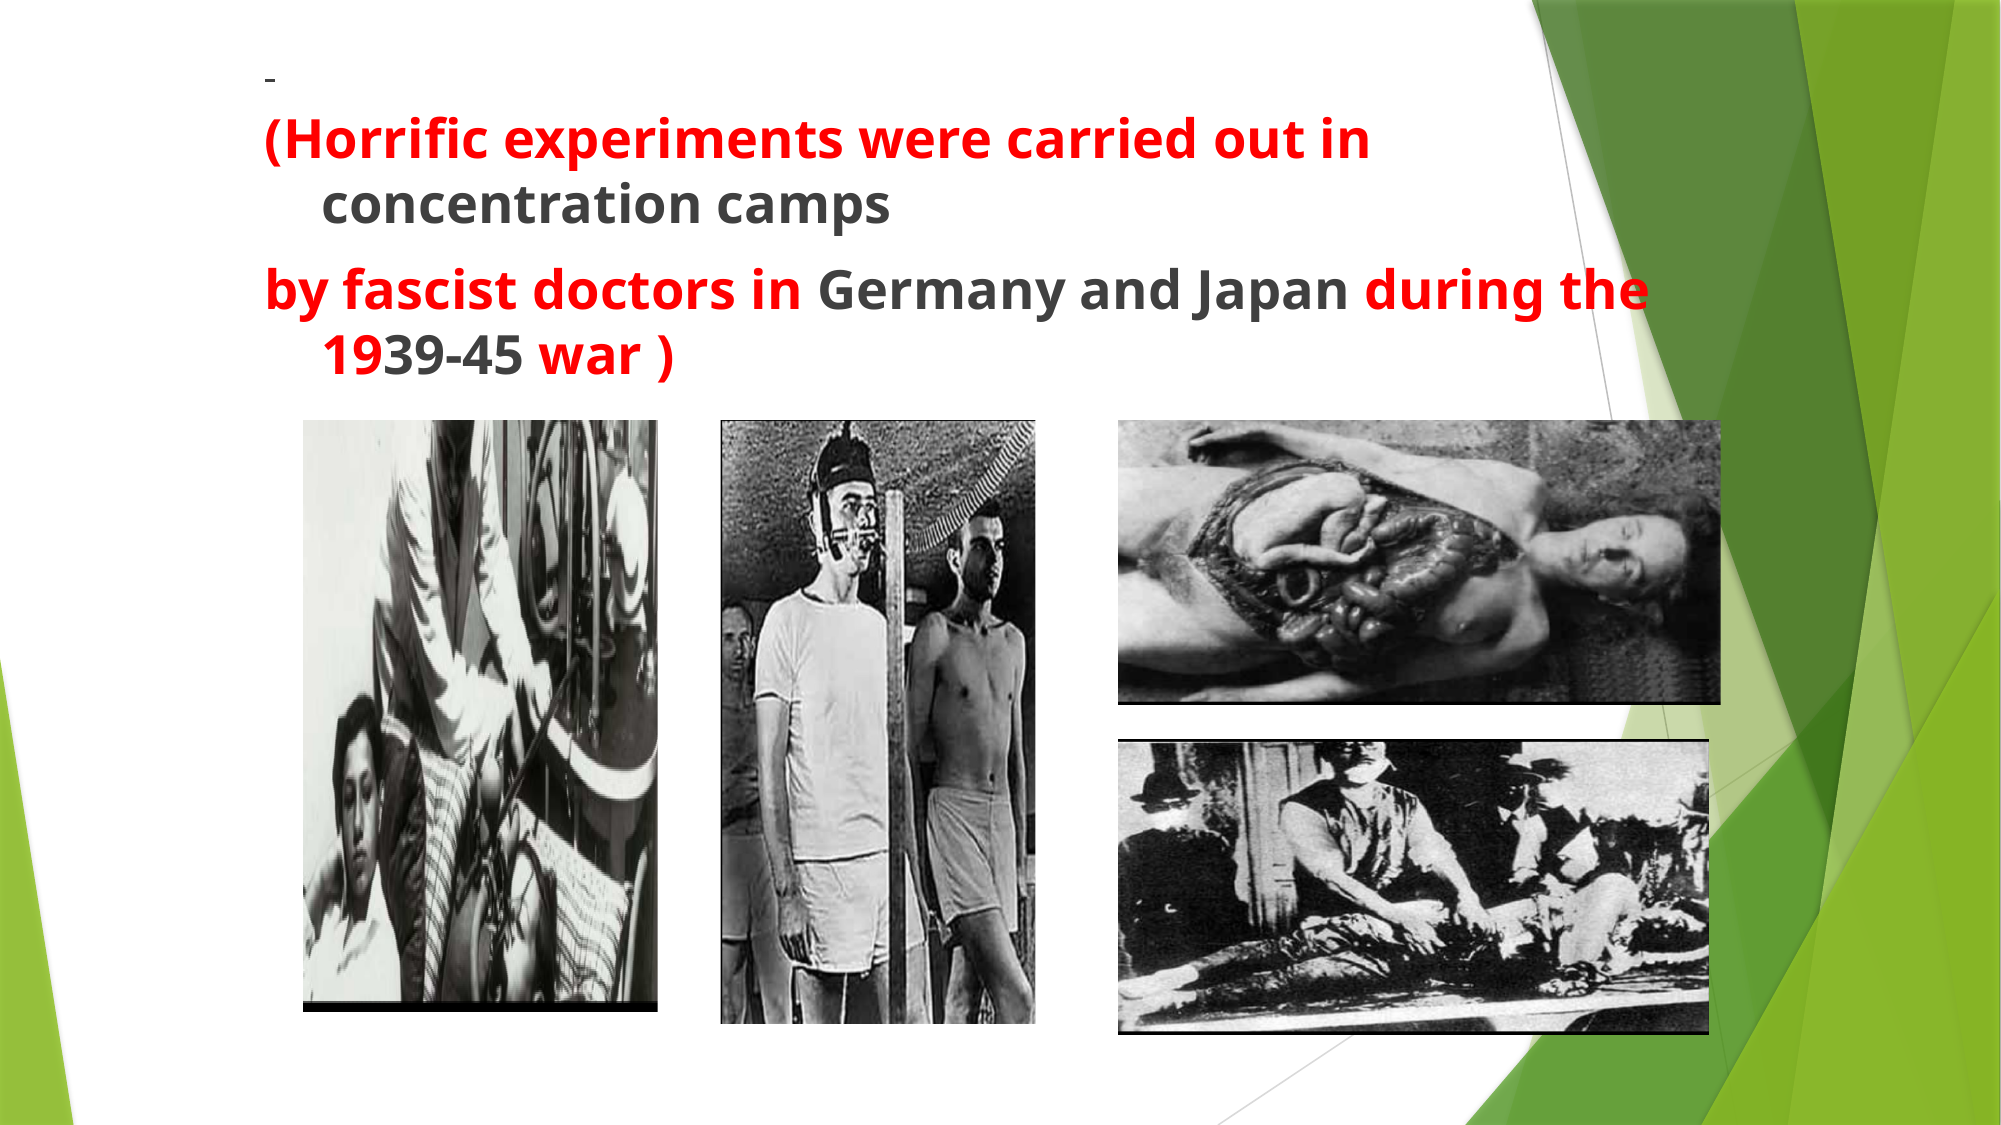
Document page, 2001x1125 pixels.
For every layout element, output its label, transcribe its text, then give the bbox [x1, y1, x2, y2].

list (Horrific experiments were carried out in concentration camps by fascist doctors in Germany and Japan during the 1939-45 war ) [249, 31, 1750, 1125]
picture [302, 420, 658, 1012]
picture [720, 420, 1036, 1024]
picture [1117, 739, 1710, 1036]
picture [1117, 420, 1721, 705]
